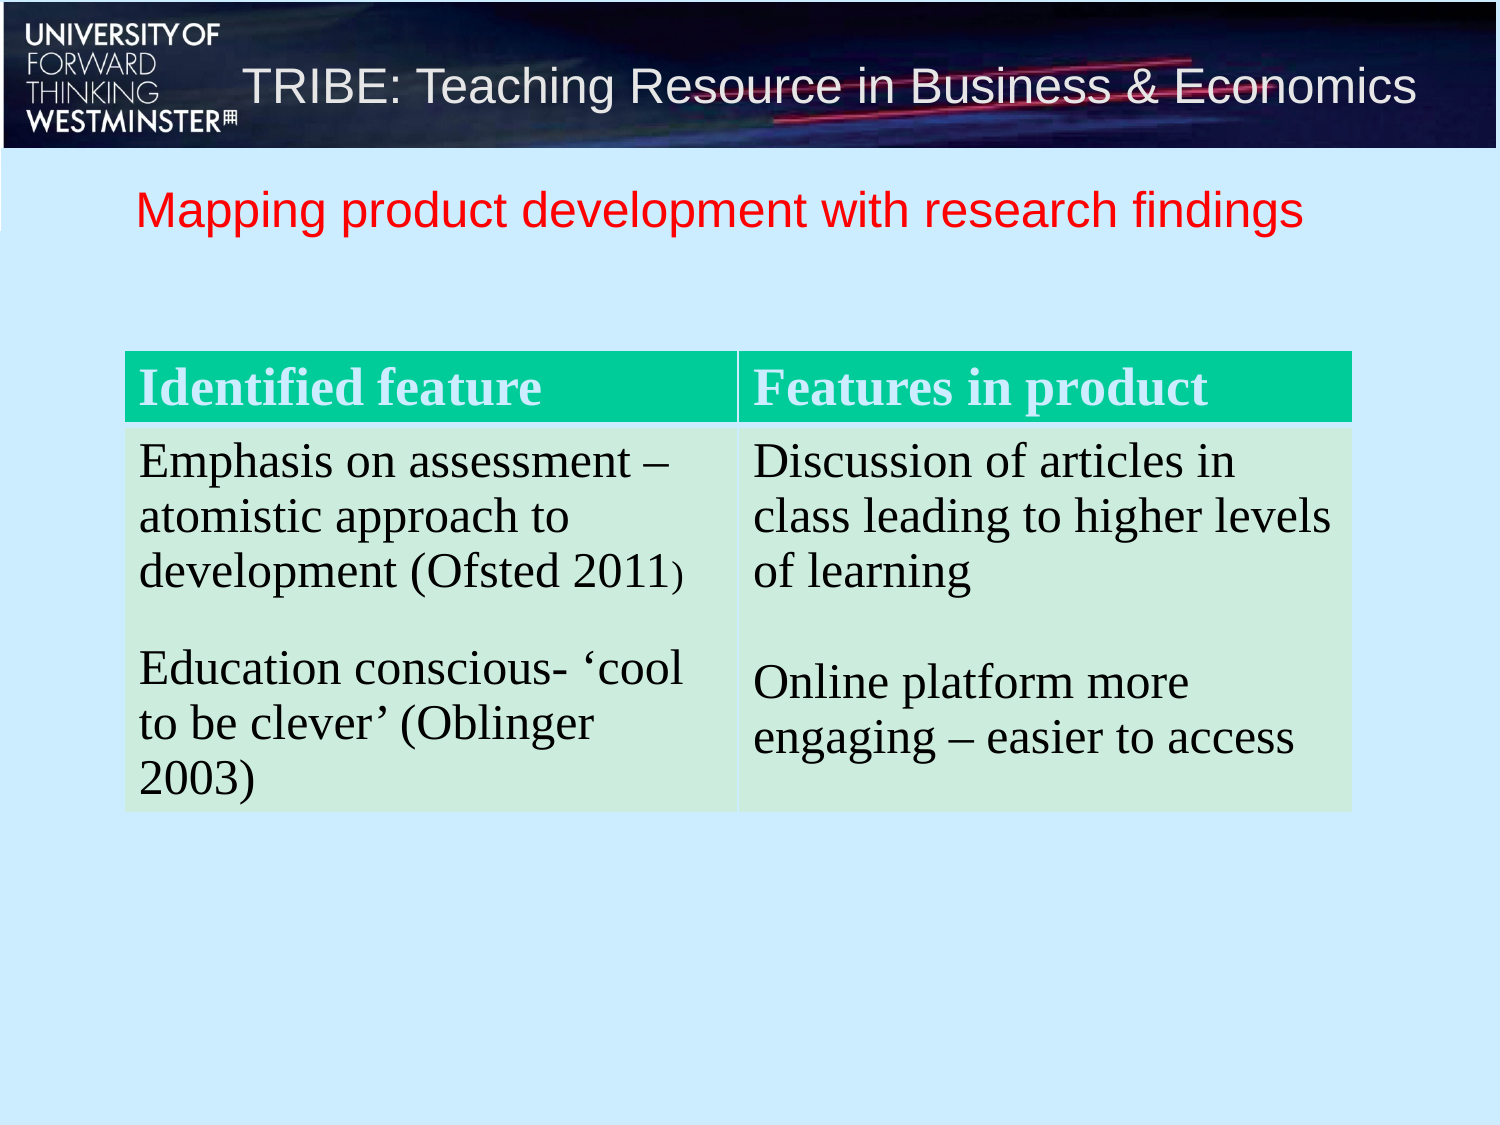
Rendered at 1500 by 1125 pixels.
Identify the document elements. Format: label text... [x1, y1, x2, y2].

picture [1447, 2, 1496, 148]
table_header Identified feature [125, 351, 737, 422]
table_cell Discussion of articles in class leading to higher levels of learning Online platform more engaging – easier to access [739, 428, 1352, 812]
text_box TRIBE: Teaching Resource in Business & Economics [0, 0, 1447, 171]
table_cell Emphasis on assessment – atomistic approach to development (Ofsted 2011) Education conscious- ‘cool to be clever’ (Oblinger 2003) [125, 428, 737, 812]
text_box Mapping product development with research findings [53, 78, 1388, 338]
text_box [76, 208, 1442, 777]
table_header Features in product [739, 351, 1352, 422]
